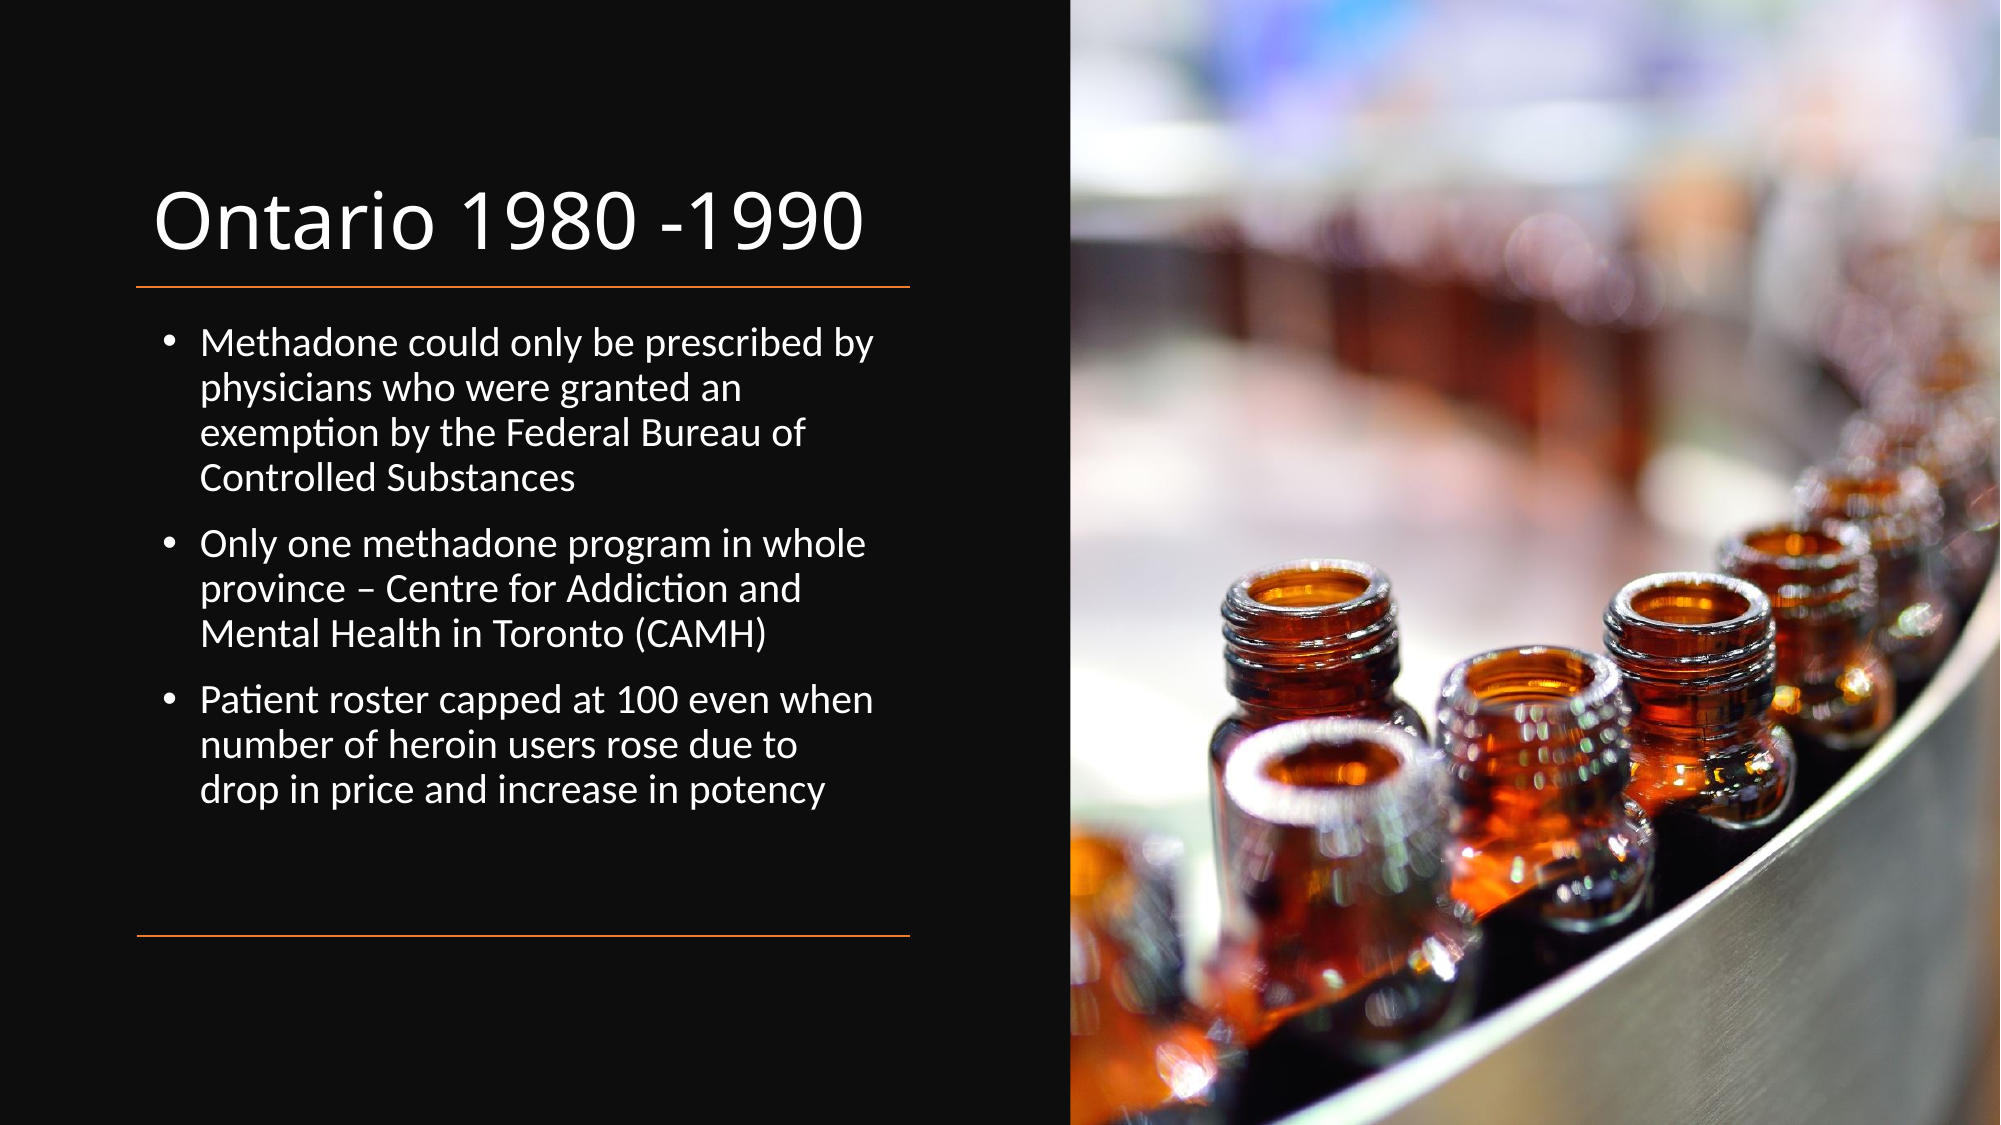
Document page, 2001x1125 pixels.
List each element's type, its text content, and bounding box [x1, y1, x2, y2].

text_box [0, 0, 1070, 1125]
list Methadone could only be prescribed by physicians who were granted an exemption by the Federal Bureau of Controlled Substances Only one methadone program in whole province – Centre for Addiction and Mental Health in Toronto (CAMH) Patient roster capped at 100 even when number of heroin users rose due to drop in price and increase in potency [147, 313, 900, 912]
picture [1070, 0, 2000, 1125]
title Ontario 1980 -1990 [137, 73, 910, 275]
